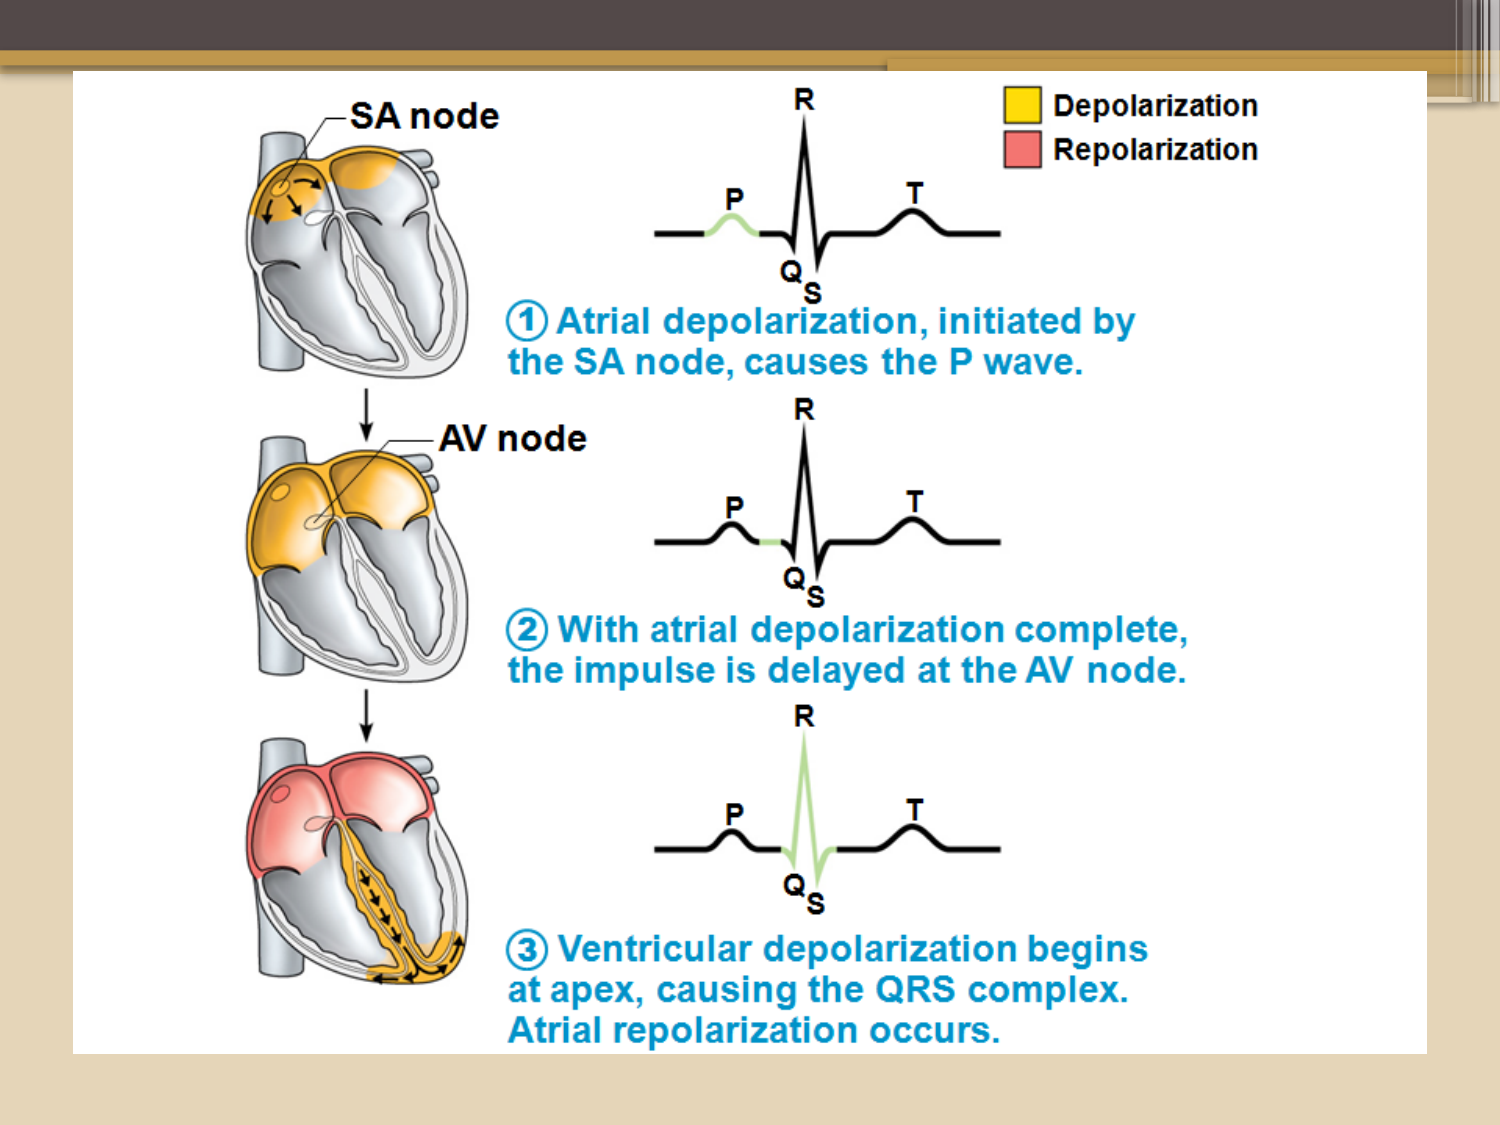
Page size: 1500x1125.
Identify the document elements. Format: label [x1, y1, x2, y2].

picture [73, 71, 1427, 1054]
